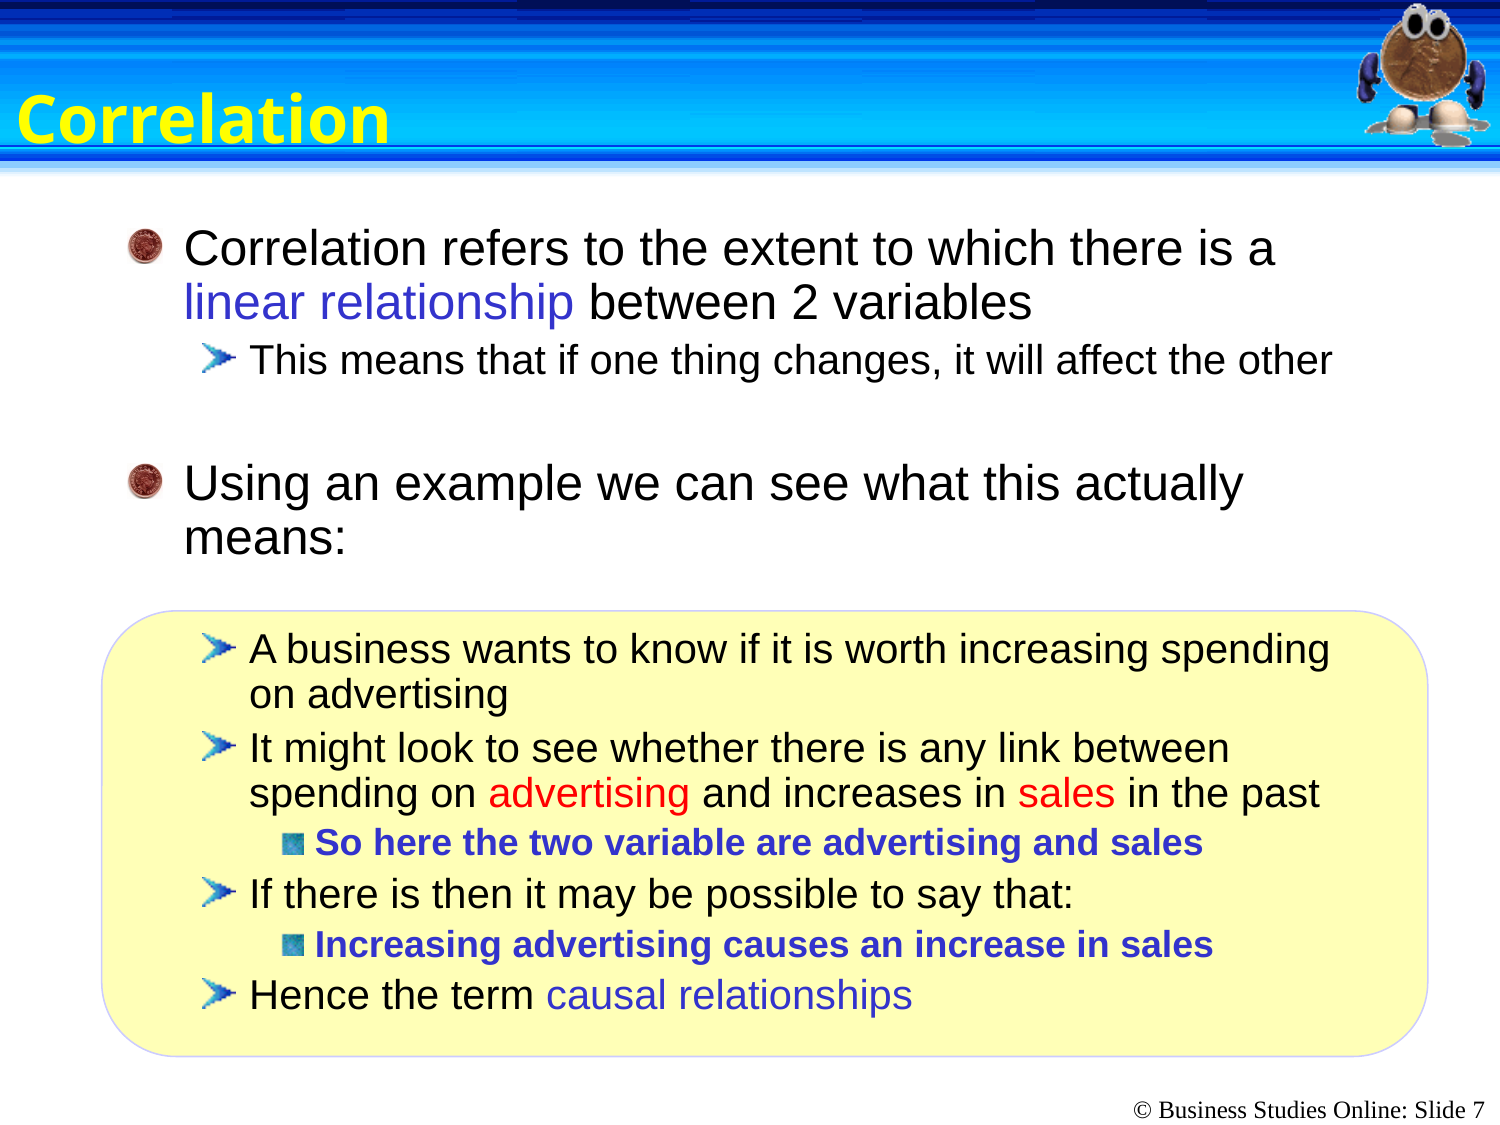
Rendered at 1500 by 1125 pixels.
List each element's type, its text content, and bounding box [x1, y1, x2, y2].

picture [202, 731, 236, 761]
title Correlation [0, 41, 1275, 192]
picture [0, 0, 1500, 185]
picture [127, 463, 163, 499]
text_box Correlation refers to the extent to which there is a linear relationship between 2 variables This means that if one thing changes, it will affect the other Using an example we can see what this actually means: A business wants to know if it is worth increasing spending on advertising It might look to see whether there is any link between spending on advertising and increases in sales in the past So here the two variable are advertising and sales If there is then it may be possible to say that: Increasing advertising causes an increase in sales Hence the term causal relationships [112, 214, 1425, 742]
picture [202, 877, 236, 907]
picture [202, 978, 236, 1009]
picture [202, 633, 236, 663]
text_box [101, 647, 1428, 1057]
picture [127, 228, 163, 264]
picture [277, 828, 304, 855]
picture [202, 343, 236, 373]
picture [277, 929, 304, 956]
